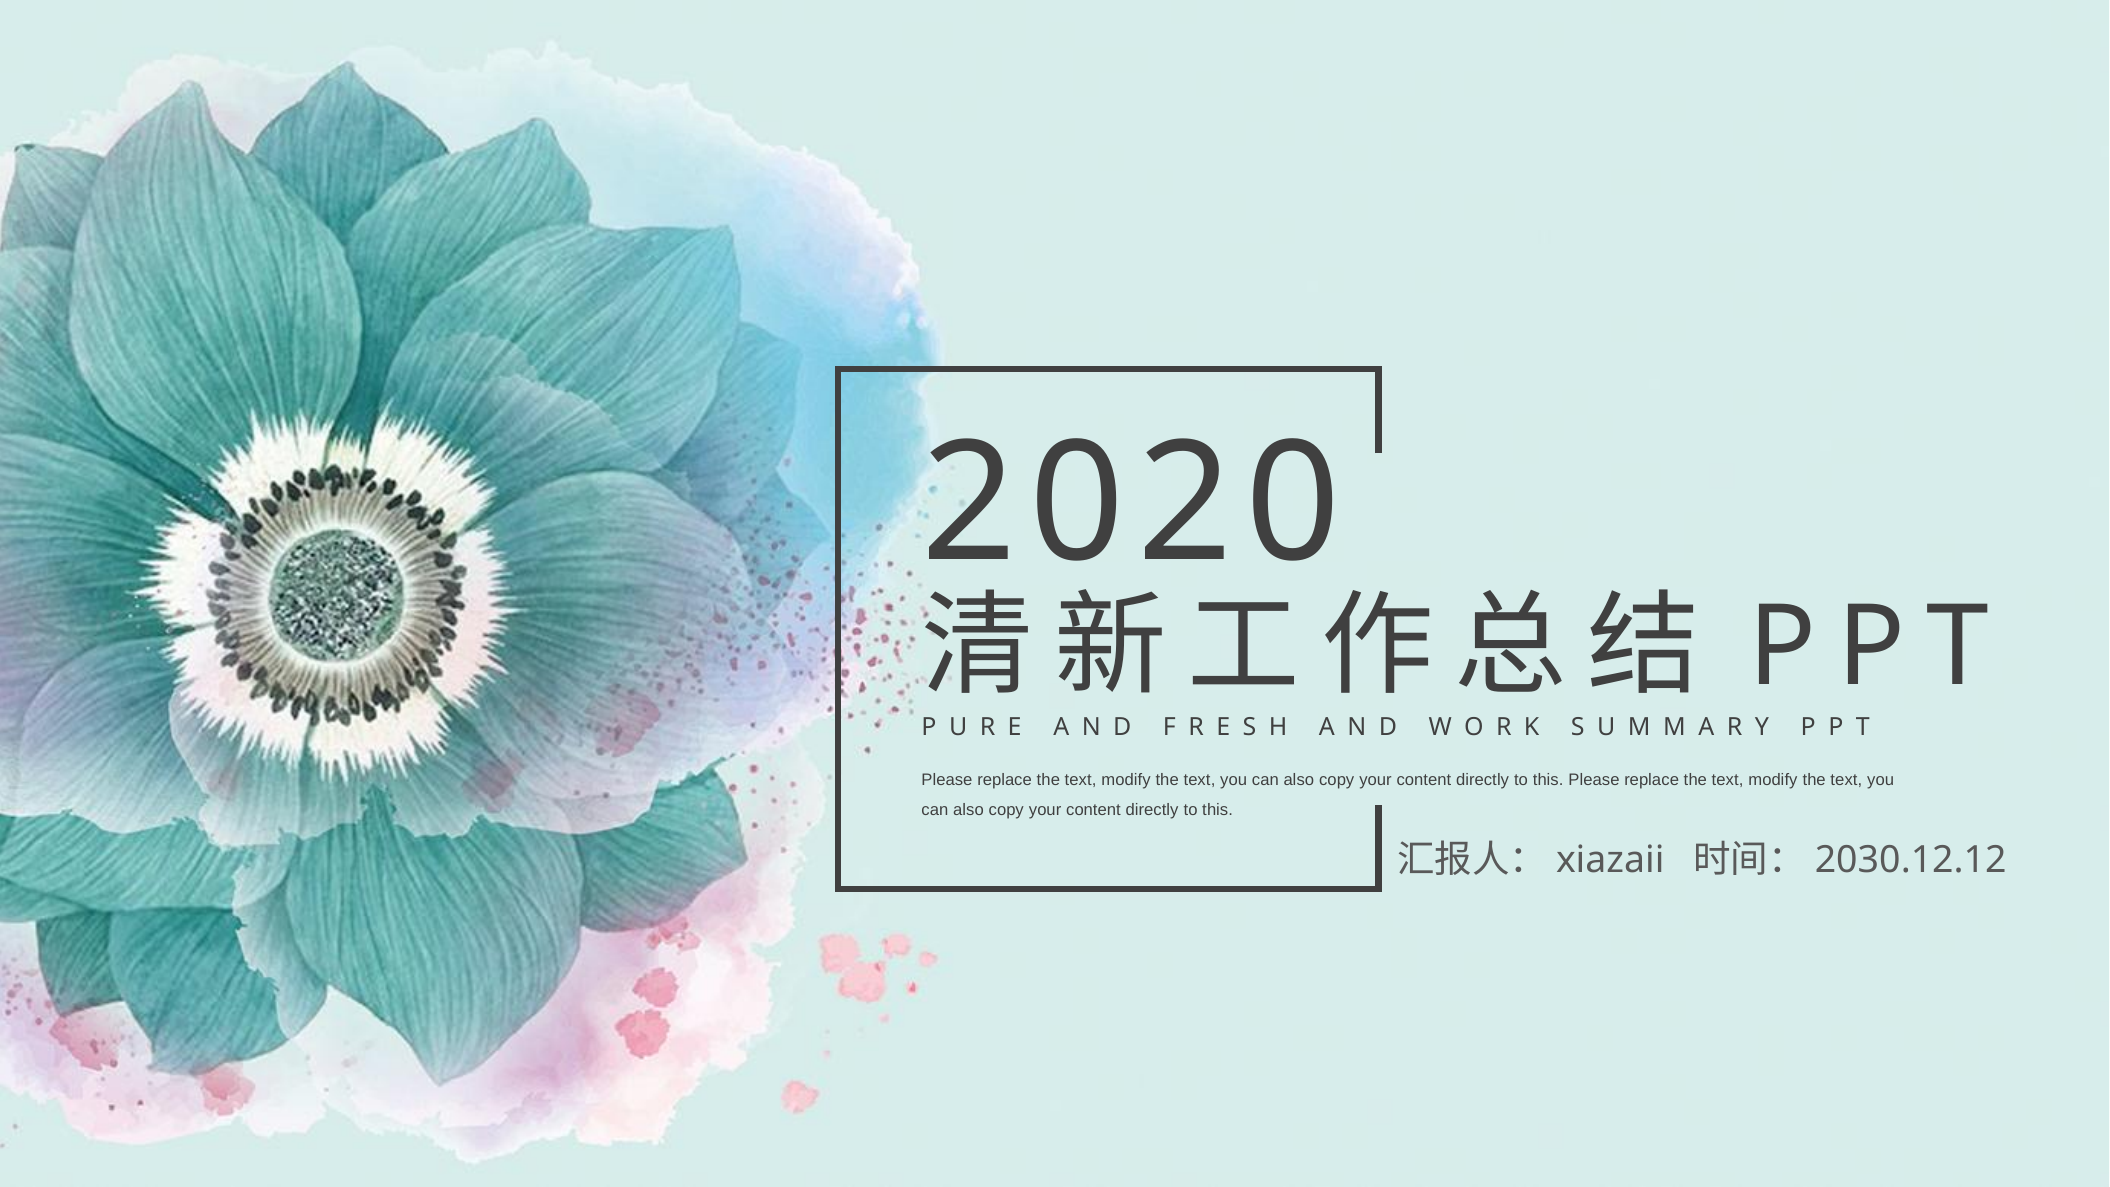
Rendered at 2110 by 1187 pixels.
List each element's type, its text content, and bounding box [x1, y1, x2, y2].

text_box 汇报人：xiazaii 时间：2030.12.12 [1382, 827, 2022, 888]
text_box [837, 369, 1379, 890]
text_box [0, 0, 2110, 1187]
text_box PURE AND FRESH AND WORK SUMMARY PPT [1379, 710, 2018, 741]
text_box Please replace the text, modify the text, you can also copy your content directly to this. Please replace the text, modify the text, you can also copy your content directly to this. [1379, 759, 1897, 820]
text_box 清新工作总结PPT [1379, 571, 2018, 707]
